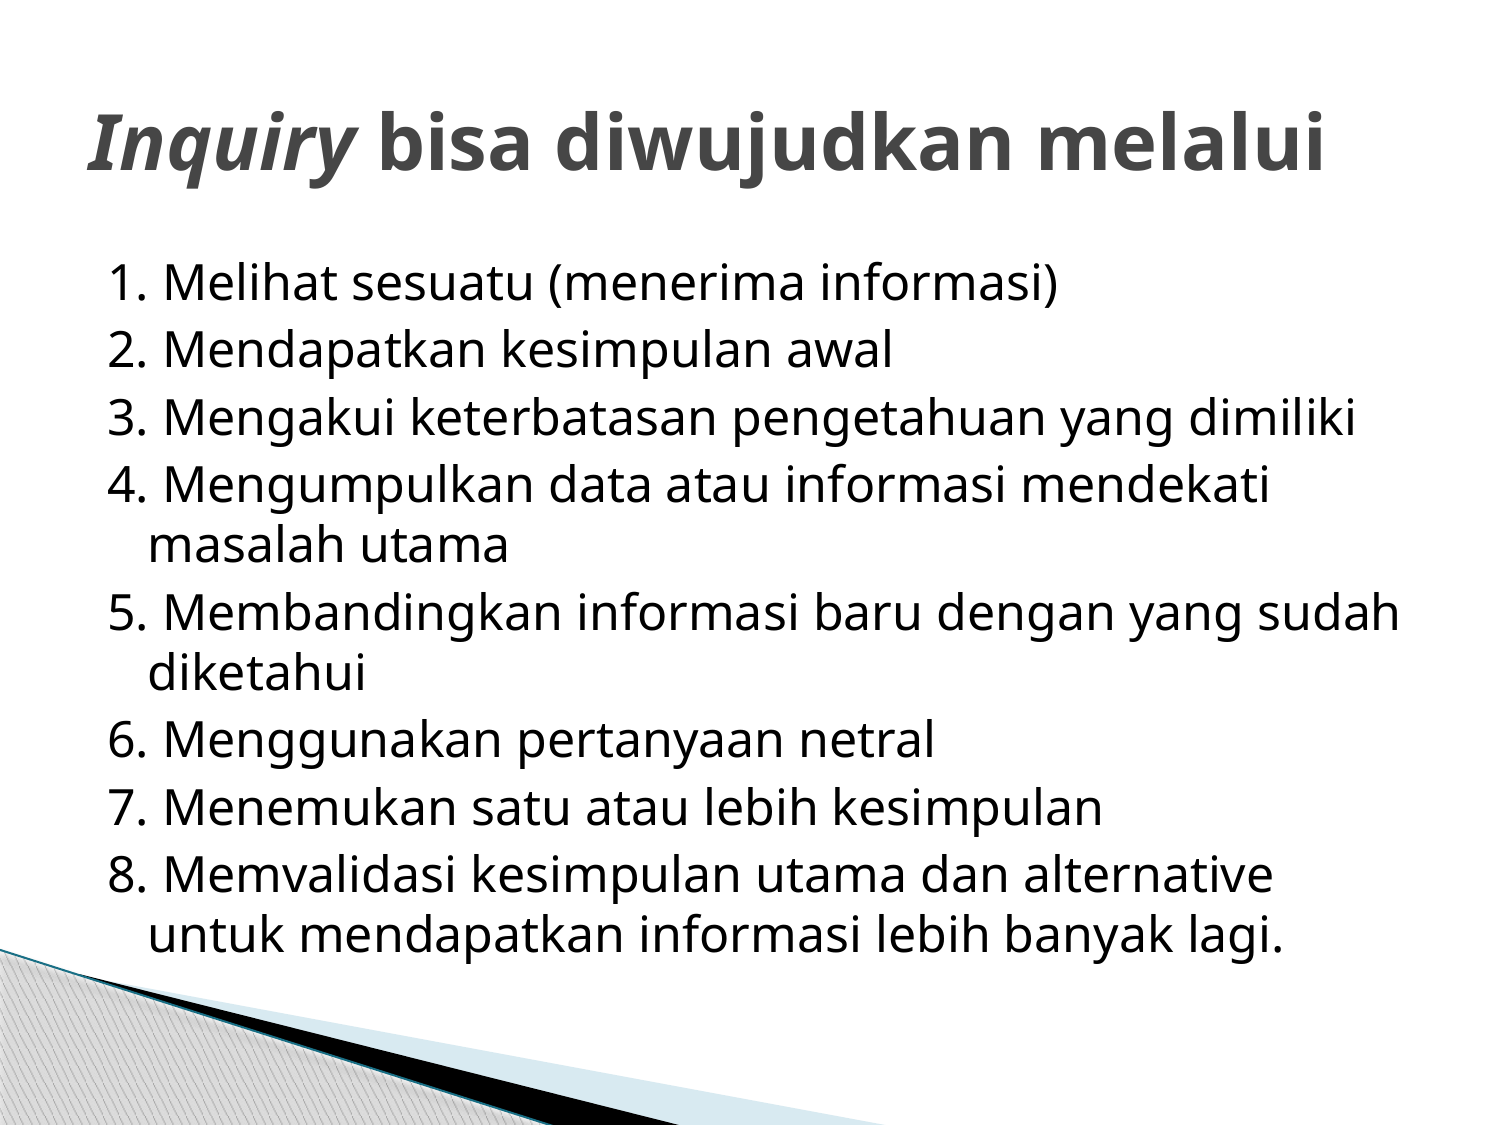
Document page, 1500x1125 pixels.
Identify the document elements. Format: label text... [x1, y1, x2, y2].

list 1. Melihat sesuatu (menerima informasi) 2. Mendapatkan kesimpulan awal 3. Mengakui keterbatasan pengetahuan yang dimiliki 4. Mengumpulkan data atau informasi mendekati masalah utama 5. Membandingkan informasi baru dengan yang sudah diketahui 6. Menggunakan pertanyaan netral 7. Menemukan satu atau lebih kesimpulan 8. Memvalidasi kesimpulan utama dan alternative untuk mendapatkan informasi lebih banyak lagi. [75, 243, 1425, 986]
title Inquiry bisa diwujudkan melalui [75, 45, 1425, 233]
